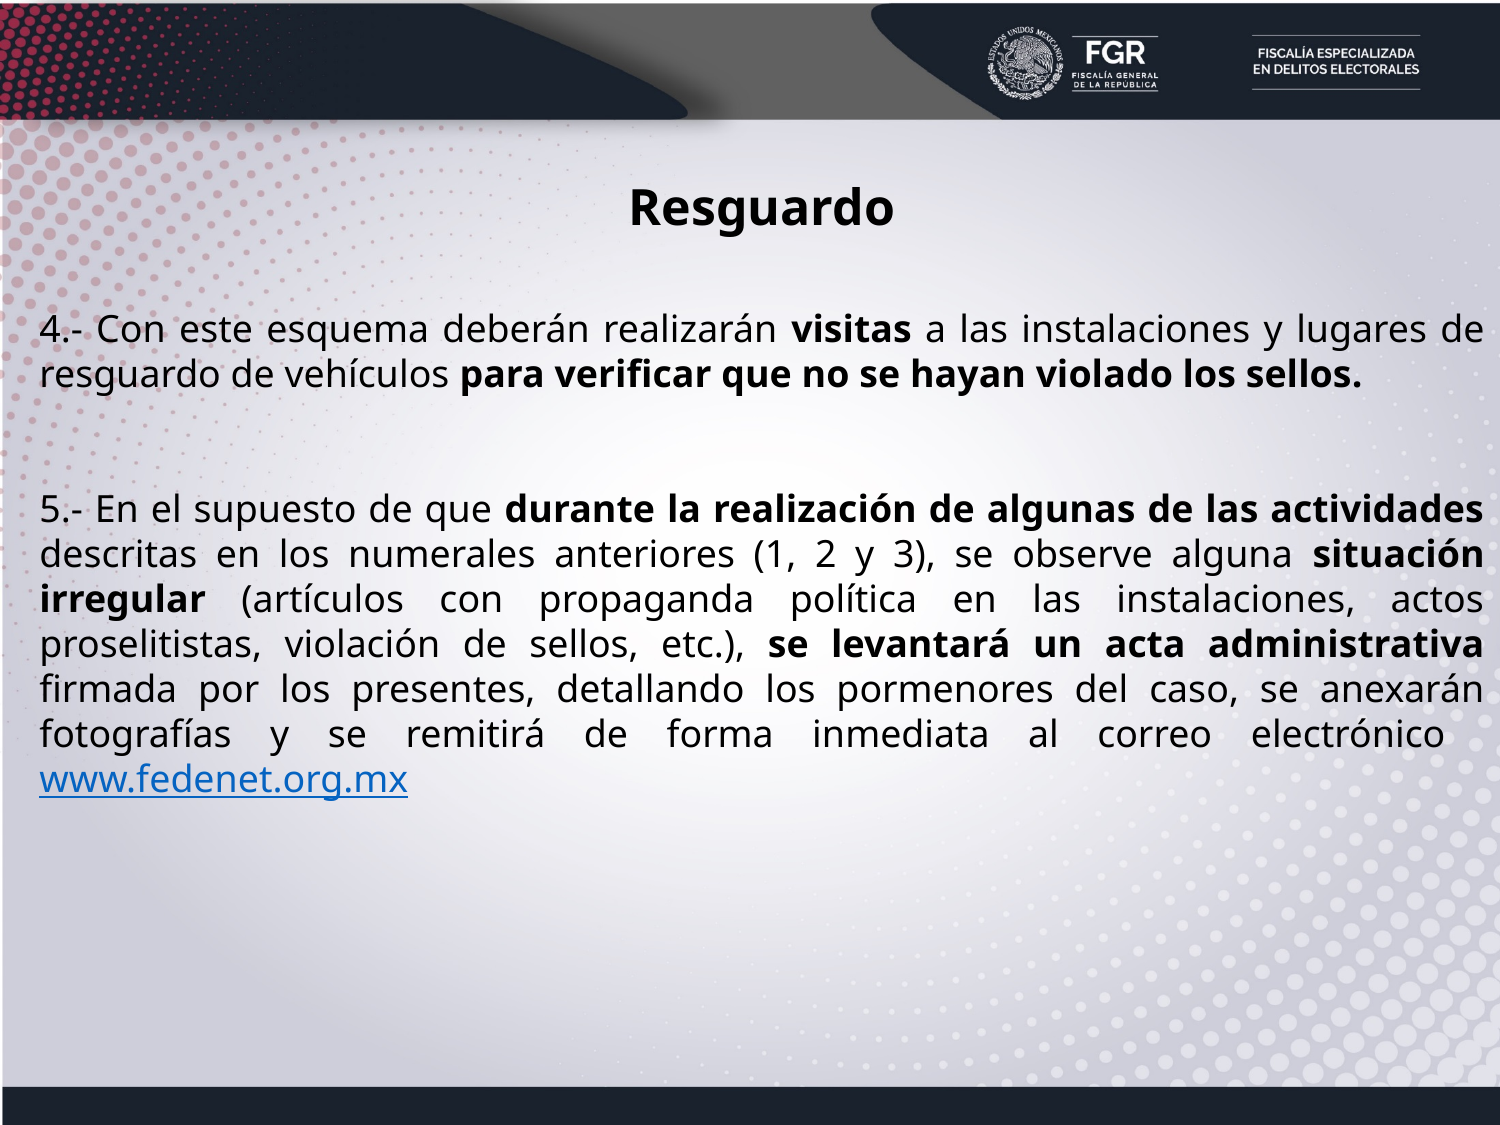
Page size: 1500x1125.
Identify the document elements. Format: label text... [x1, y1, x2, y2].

text_box Resguardo 4.- Con este esquema deberán realizarán visitas a las instalaciones y lugares de resguardo de vehículos para verificar que no se hayan violado los sellos. 5.- En el supuesto de que durante la realización de algunas de las actividades descritas en los numerales anteriores (1, 2 y 3), se observe alguna situación irregular (artículos con propaganda política en las instalaciones, actos proselitistas, violación de sellos, etc.), se levantará un acta administrativa firmada por los presentes, detallando los pormenores del caso, se anexarán fotografías y se remitirá de forma inmediata al correo electrónico www.fedenet.org.mx [24, 167, 1500, 814]
picture [0, 0, 1500, 1125]
